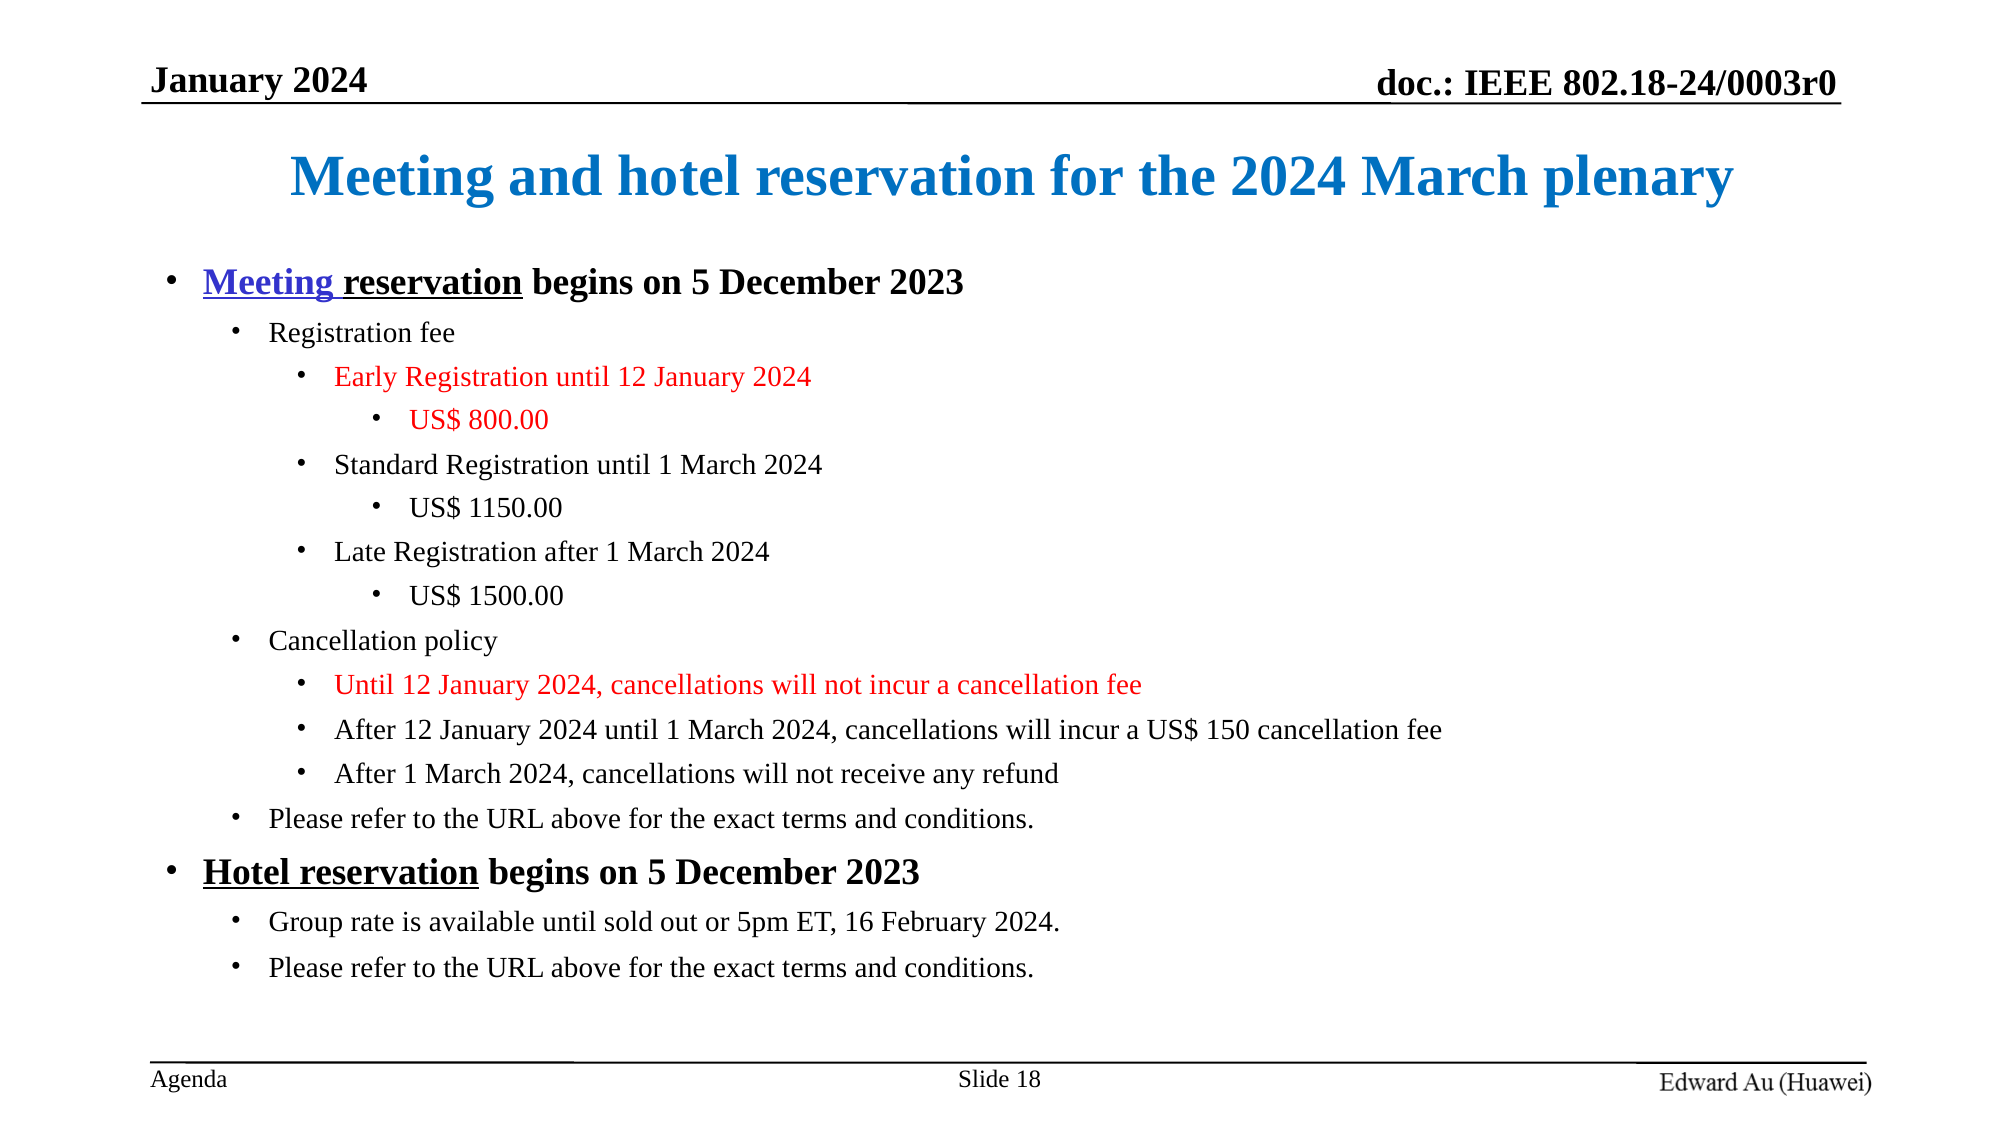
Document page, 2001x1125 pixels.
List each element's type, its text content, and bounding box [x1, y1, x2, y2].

slide_number Slide 18 [933, 1061, 1067, 1123]
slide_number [149, 54, 651, 101]
picture [1174, 1058, 1887, 1113]
list Meeting reservation begins on 5 December 2023 Registration fee Early Registration until 12 January 2024 US$ 800.00 Standard Registration until 1 March 2024 US$ 1150.00 Late Registration after 1 March 2024 US$ 1500.00 Cancellation policy Until 12 January 2024, cancellations will not incur a cancellation fee After 12 January 2024 until 1 March 2024, cancellations will incur a US$ 150 cancellation fee After 1 March 2024, cancellations will not receive any refund Please refer to the URL above for the exact terms and conditions. Hotel reservation begins on 5 December 2023 Group rate is available until sold out or 5pm ET, 16 February 2024. Please refer to the URL above for the exact terms and conditions. [149, 249, 1844, 1059]
title Meeting and hotel reservation for the 2024 March plenary [162, 99, 1864, 246]
